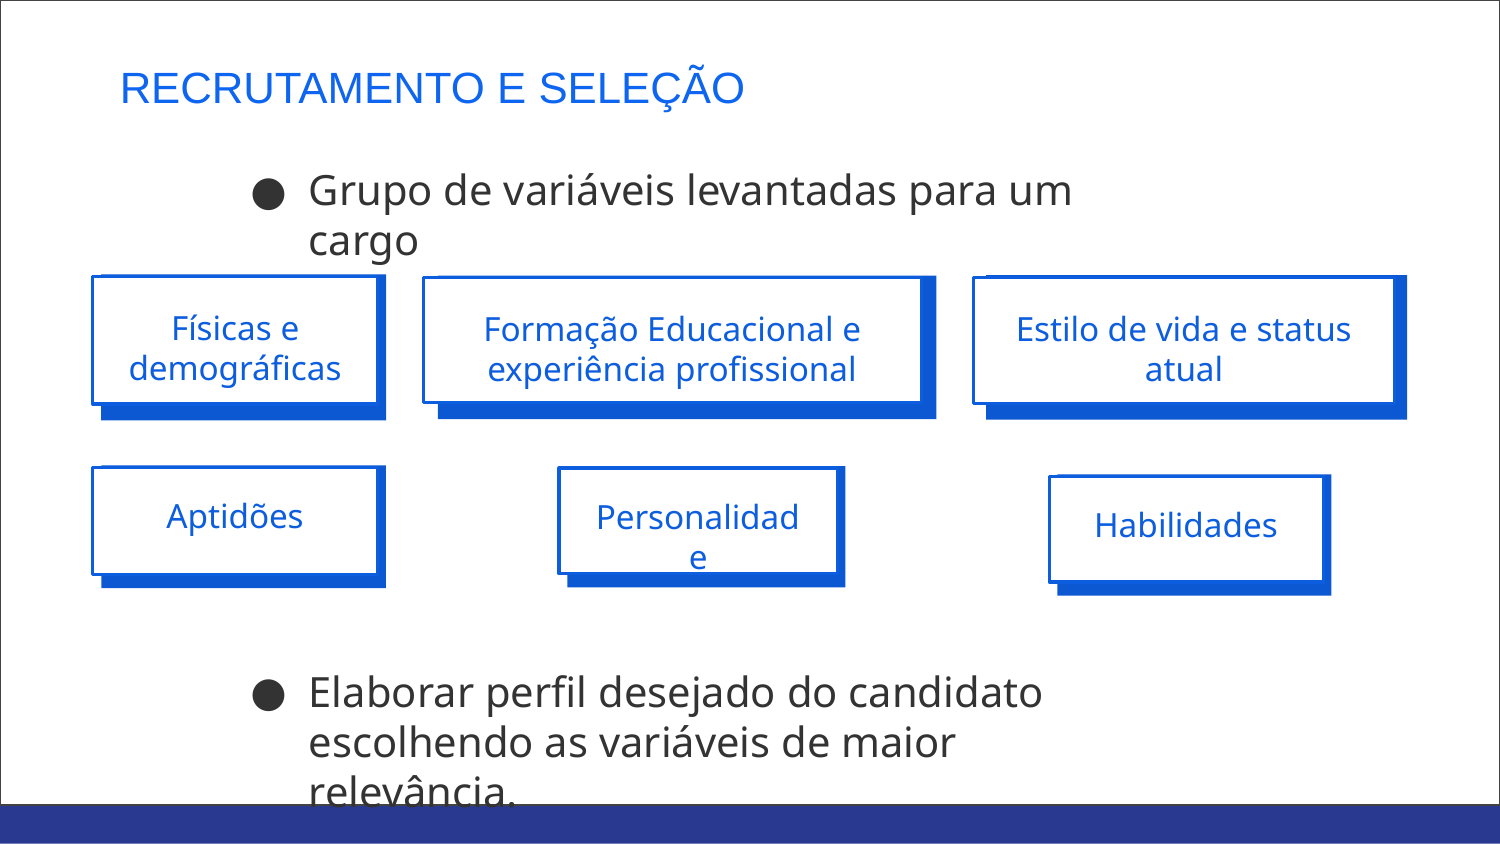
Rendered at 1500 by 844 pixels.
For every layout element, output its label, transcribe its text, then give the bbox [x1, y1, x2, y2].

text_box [973, 274, 1408, 420]
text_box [92, 274, 387, 421]
text_box [0, 0, 1500, 806]
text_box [558, 465, 846, 588]
title Elaborar perfil desejado do candidato escolhendo as variáveis de maior relevância. [218, 650, 1160, 794]
title RECRUTAMENTO E SELEÇÃO [49, 22, 816, 149]
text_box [422, 275, 937, 420]
title Grupo de variáveis levantadas para um cargo [218, 148, 1186, 221]
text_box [1048, 474, 1332, 596]
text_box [92, 465, 387, 589]
